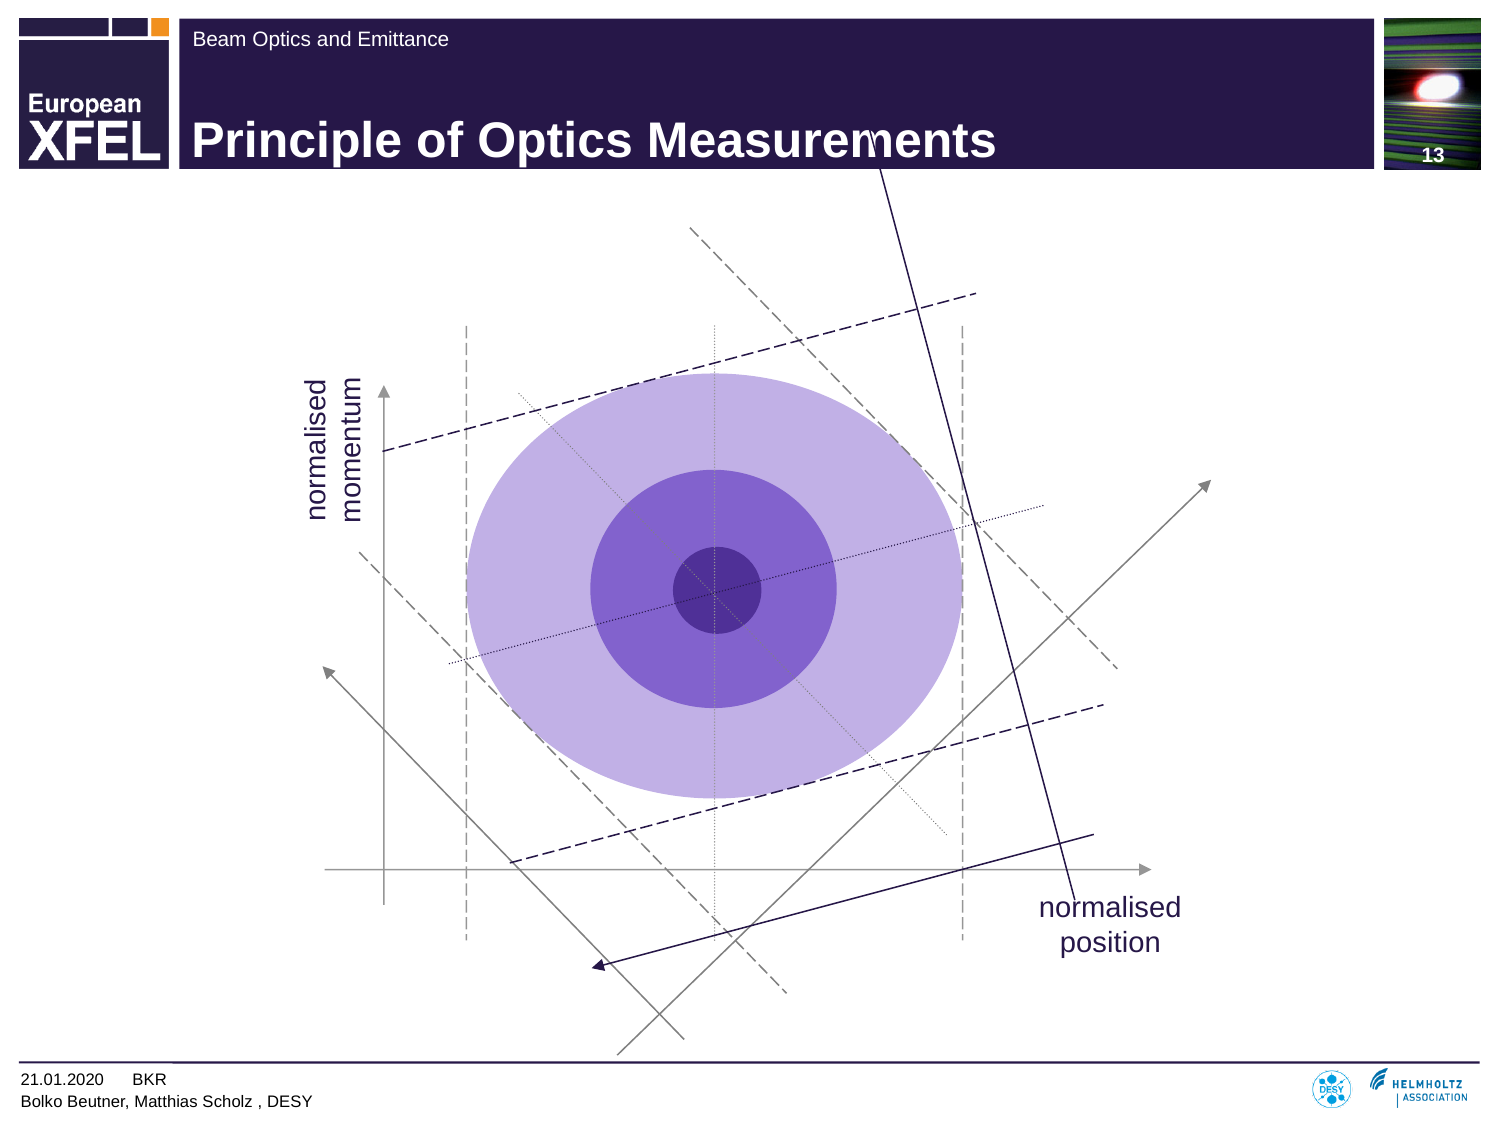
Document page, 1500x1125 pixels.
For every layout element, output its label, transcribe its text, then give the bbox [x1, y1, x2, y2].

text_box [859, 101, 918, 309]
picture [1384, 18, 1481, 170]
text_box [1067, 863, 1152, 876]
title Principle of Optics Measurements [179, 50, 1375, 168]
picture [1310, 1068, 1353, 1110]
picture [1370, 1068, 1467, 1108]
text_box [590, 469, 837, 709]
text_box [672, 546, 762, 634]
text_box normalised position [998, 881, 1223, 966]
text_box [466, 373, 963, 799]
text_box [377, 385, 391, 451]
picture [19, 18, 169, 169]
text_box [591, 843, 1059, 971]
text_box normalised momentum [288, 337, 374, 563]
text_box [1014, 479, 1212, 671]
text_box [322, 666, 513, 862]
